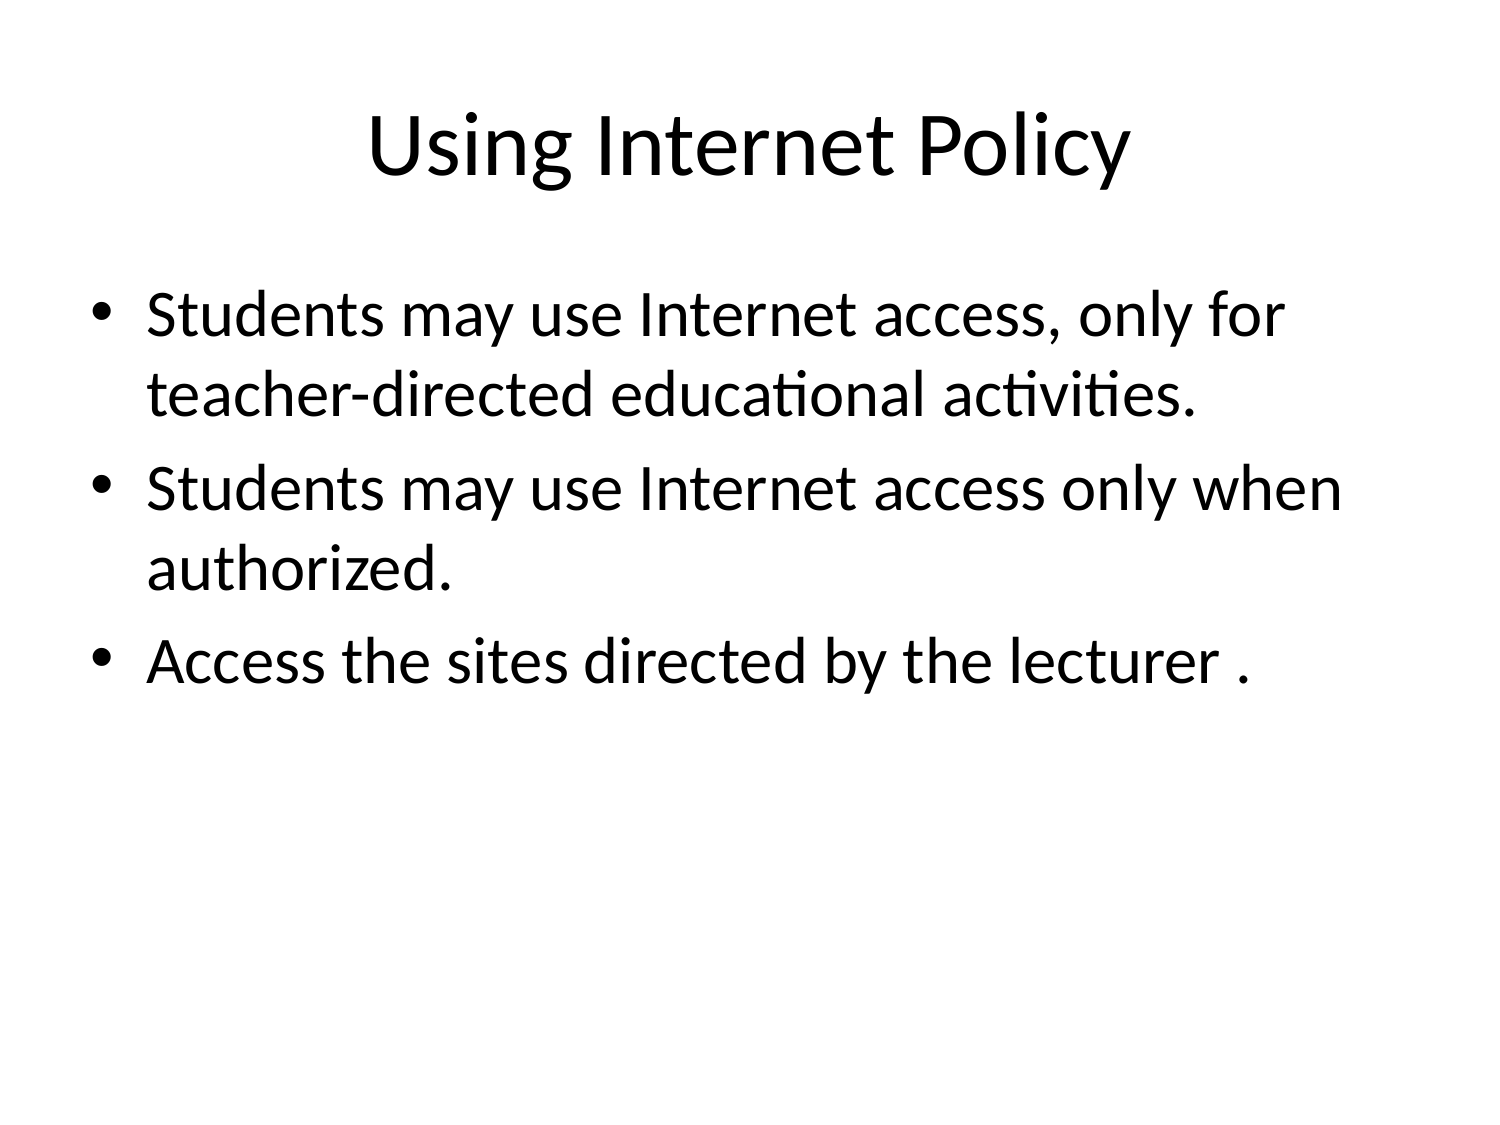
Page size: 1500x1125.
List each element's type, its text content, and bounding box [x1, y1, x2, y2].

list Students may use Internet access, only for teacher-directed educational activities. Students may use Internet access only when authorized. Access the sites directed by the lecturer . [75, 262, 1425, 1005]
title Using Internet Policy [75, 45, 1425, 233]
